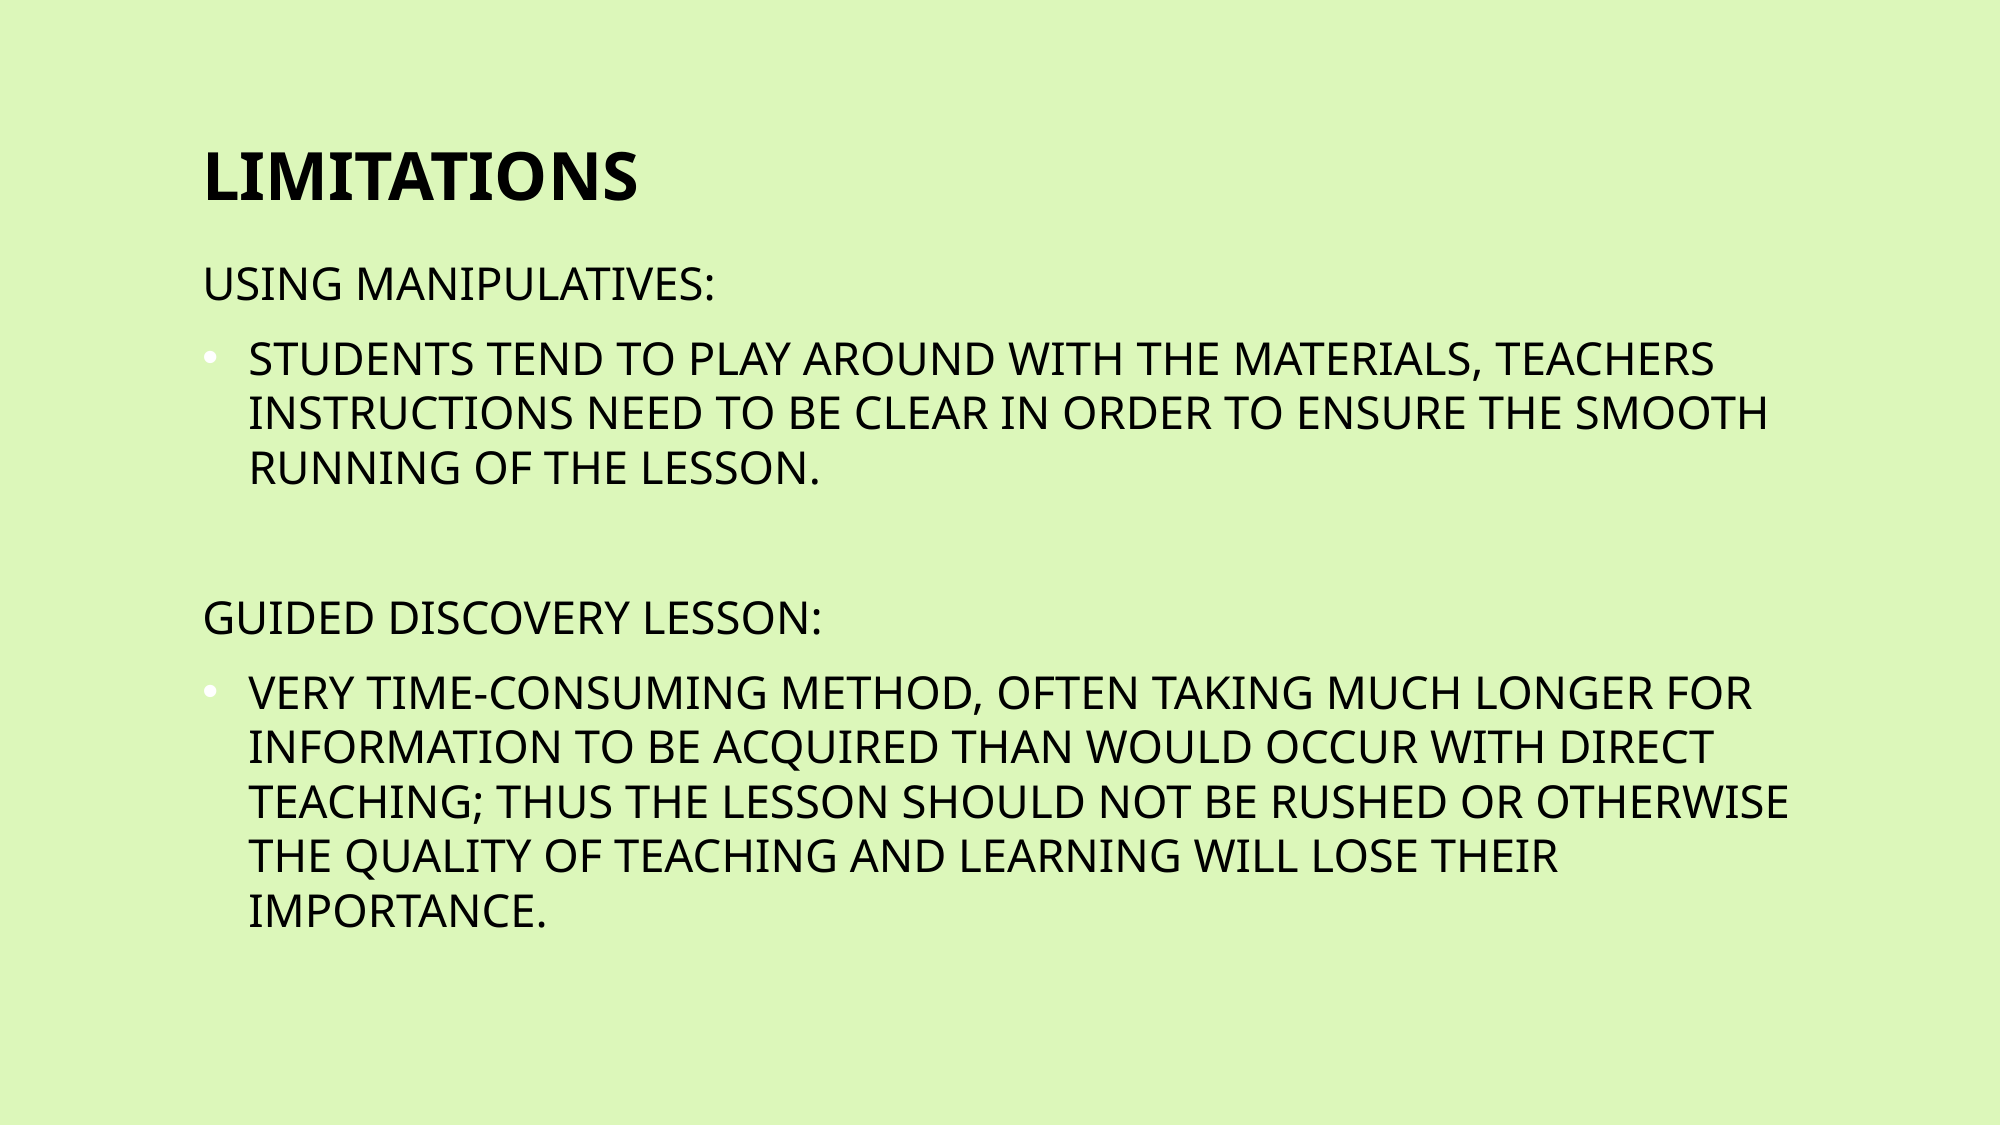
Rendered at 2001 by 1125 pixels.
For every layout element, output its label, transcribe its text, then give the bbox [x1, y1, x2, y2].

title LIMITATIONS [187, 99, 1813, 247]
list USING MANIPULATIVES: STUDENTS TEND TO PLAY AROUND WITH THE MATERIALS, TEACHERS INSTRUCTIONS NEED TO BE CLEAR IN ORDER TO ENSURE THE SMOOTH RUNNING OF THE LESSON. GUIDED DISCOVERY LESSON: VERY TIME-CONSUMING METHOD, OFTEN TAKING MUCH LONGER FOR INFORMATION TO BE ACQUIRED THAN WOULD OCCUR WITH DIRECT TEACHING; THUS THE LESSON SHOULD NOT BE RUSHED OR OTHERWISE THE QUALITY OF TEACHING AND LEARNING WILL LOSE THEIR IMPORTANCE. [187, 247, 1813, 950]
